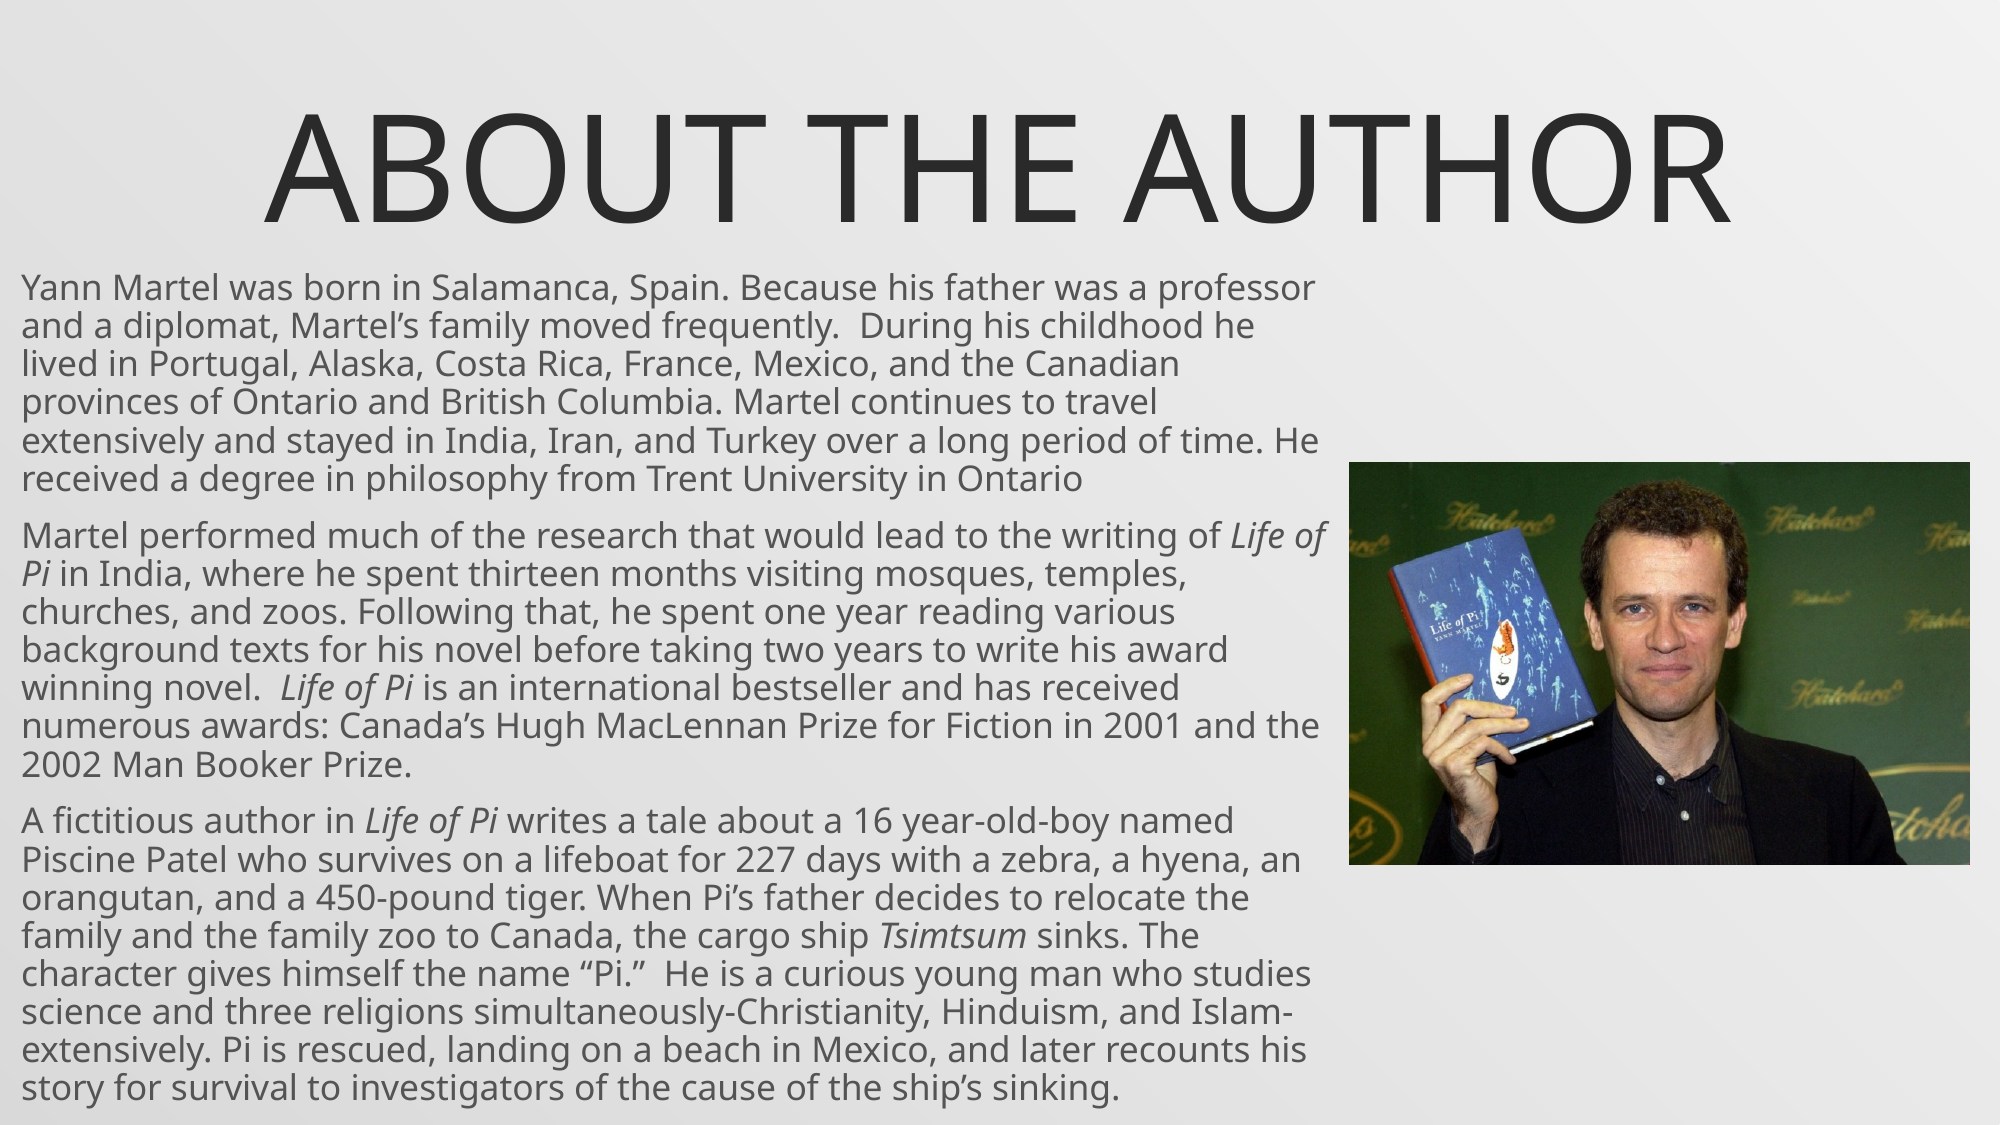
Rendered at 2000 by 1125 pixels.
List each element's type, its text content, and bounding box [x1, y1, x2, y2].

title About the author [199, 45, 1800, 263]
picture [1349, 462, 1970, 865]
list Yann Martel was born in Salamanca, Spain. Because his father was a professor and a diplomat, Martel’s family moved frequently. During his childhood he lived in Portugal, Alaska, Costa Rica, France, Mexico, and the Canadian provinces of Ontario and British Columbia. Martel continues to travel extensively and stayed in India, Iran, and Turkey over a long period of time. He received a degree in philosophy from Trent University in Ontario Martel performed much of the research that would lead to the writing of Life of Pi in India, where he spent thirteen months visiting mosques, temples, churches, and zoos. Following that, he spent one year reading various background texts for his novel before taking two years to write his award winning novel. Life of Pi is an international bestseller and has received numerous awards: Canada’s Hugh MacLennan Prize for Fiction in 2001 and the 2002 Man Booker Prize. A fictitious author in Life of Pi writes a tale about a 16 year-old-boy named Piscine Patel who survives on a lifeboat for 227 days with a zebra, a hyena, an orangutan, and a 450-pound tiger. When Pi’s father decides to relocate the family and the family zoo to Canada, the cargo ship Tsimtsum sinks. The character gives himself the name “Pi.” He is a curious young man who studies science and three religions simultaneously-Christianity, Hinduism, and Islam-extensively. Pi is rescued, landing on a beach in Mexico, and later recounts his story for survival to investigators of the cause of the ship’s sinking. [0, 262, 1350, 1125]
